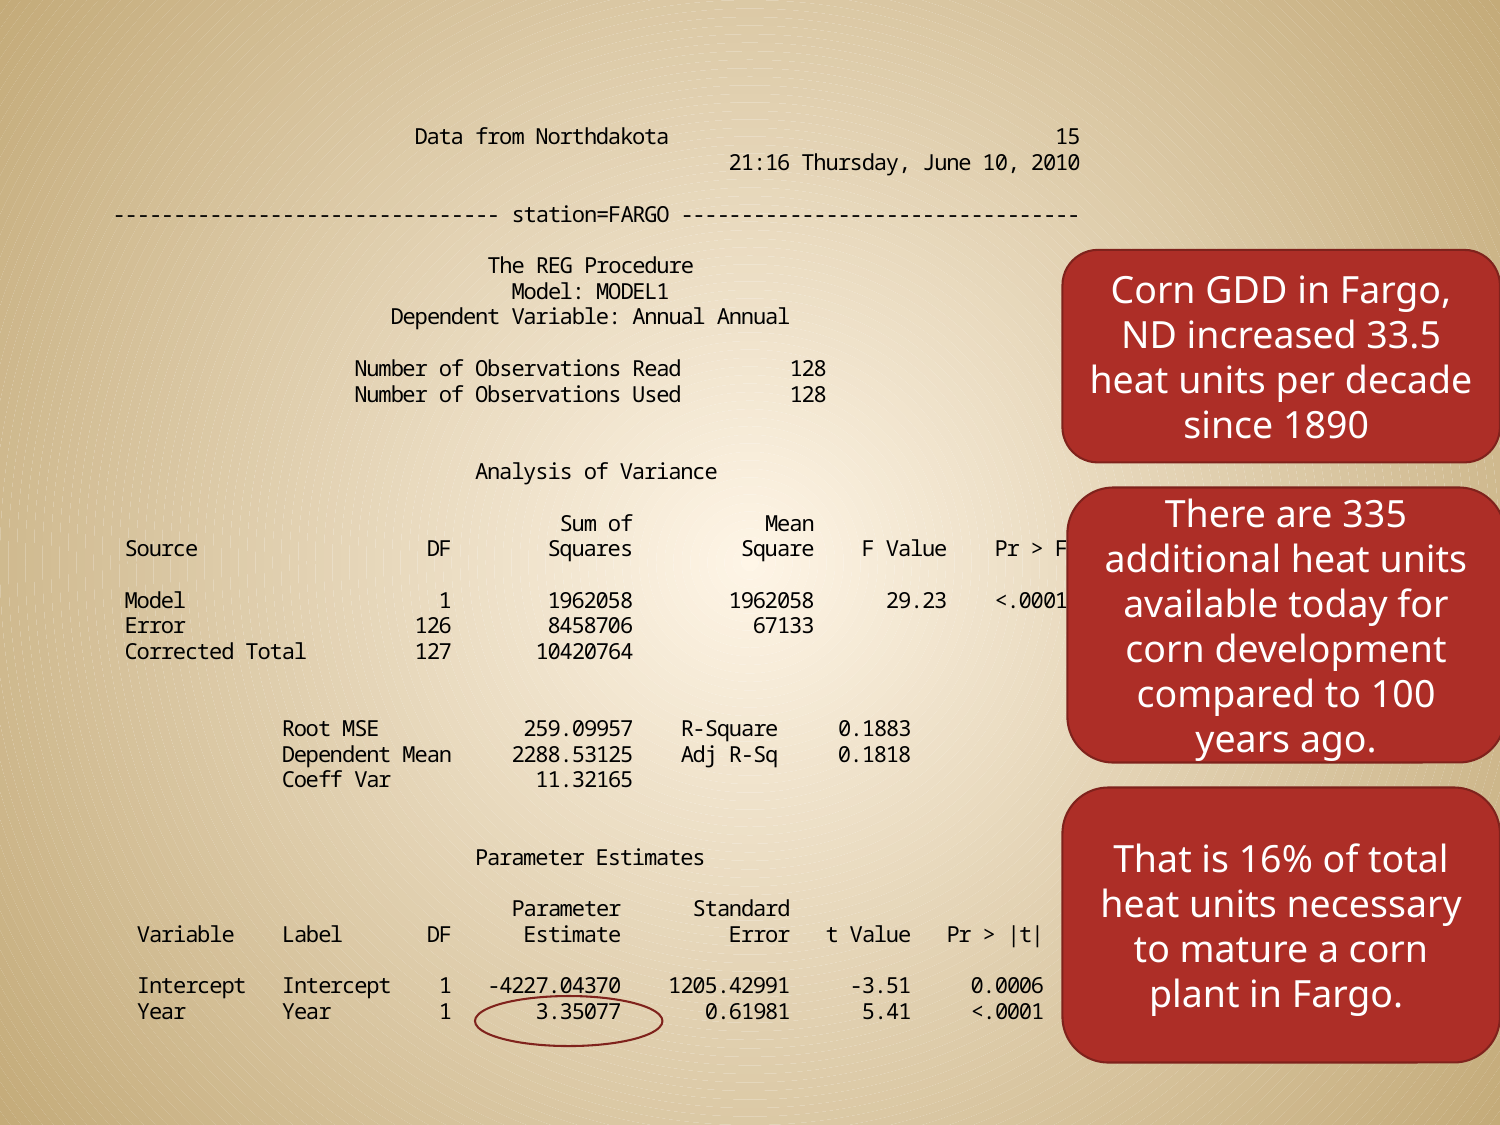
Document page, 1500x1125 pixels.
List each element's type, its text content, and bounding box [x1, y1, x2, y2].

text_box There are 335 additional heat units available today for corn development compared to 100 years ago. [1400, 486, 1500, 764]
text_box [480, 1031, 657, 1048]
picture [112, 124, 1400, 1025]
text_box That is 16% of total heat units necessary to mature a corn plant in Fargo. [1063, 786, 1500, 1064]
text_box Corn GDD in Fargo, ND increased 33.5 heat units per decade since 1890 [1400, 248, 1500, 464]
